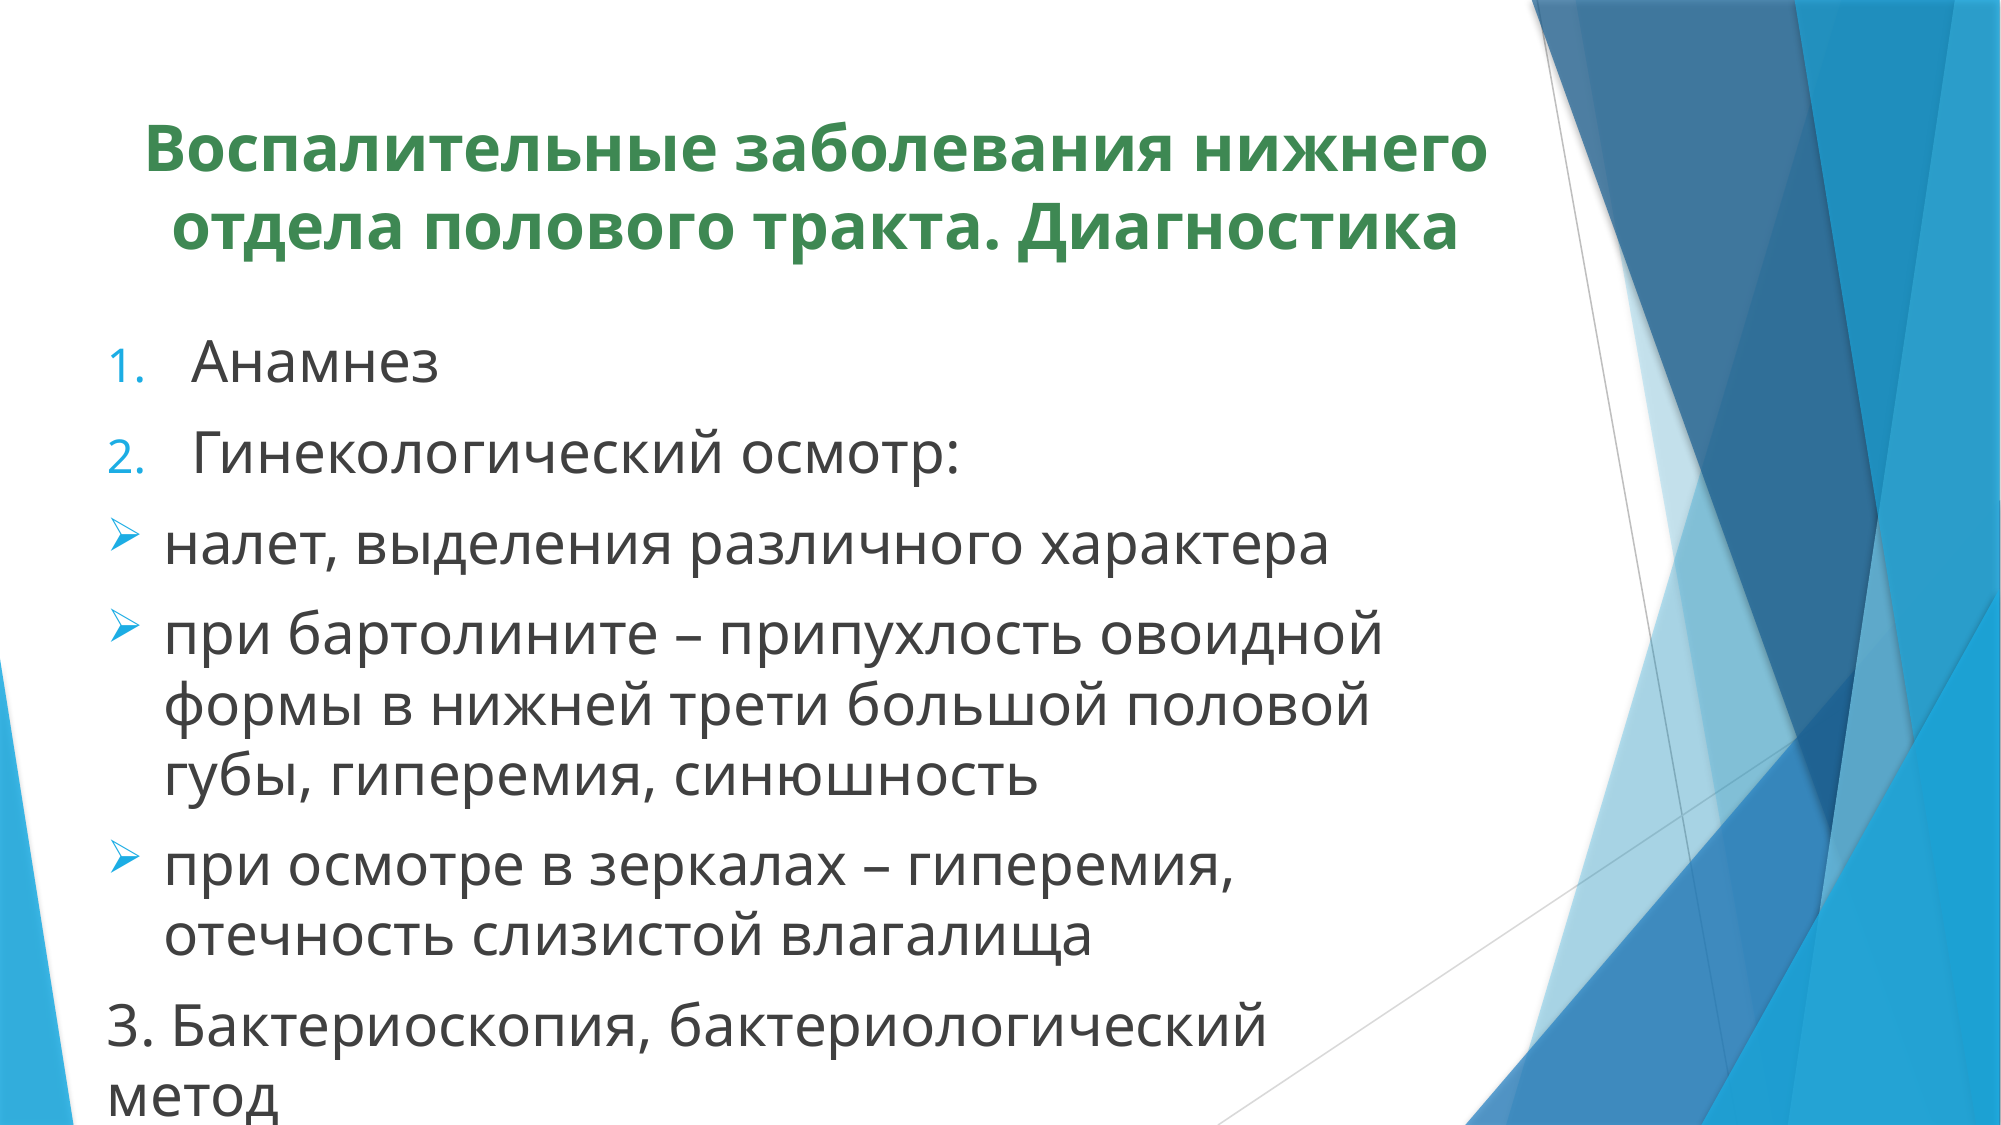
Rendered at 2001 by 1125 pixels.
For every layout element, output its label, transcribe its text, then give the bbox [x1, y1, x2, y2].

title Воспалительные заболевания нижнего отдела полового тракта. Диагностика [111, 99, 1522, 317]
list Анамнез Гинекологический осмотр: налет, выделения различного характера при бартолините – припухлость овоидной формы в нижней трети большой половой губы, гиперемия, синюшность при осмотре в зеркалах – гиперемия, отечность слизистой влагалища 3. Бактериоскопия, бактериологический метод [91, 316, 1406, 1075]
